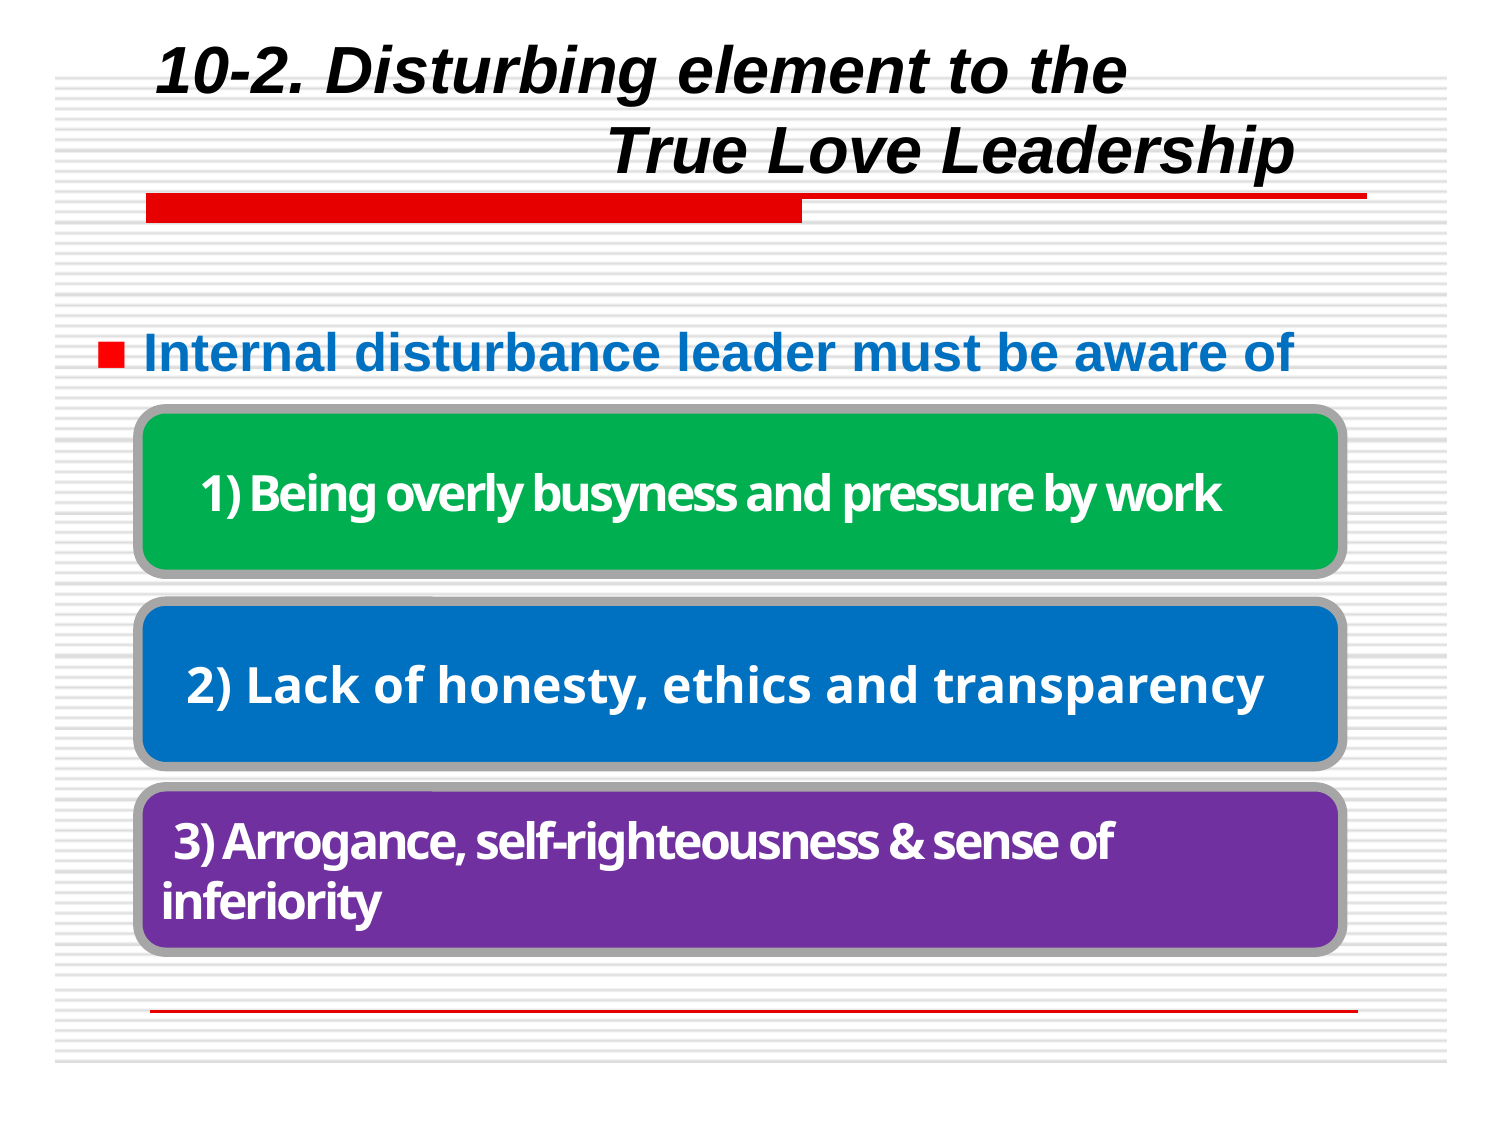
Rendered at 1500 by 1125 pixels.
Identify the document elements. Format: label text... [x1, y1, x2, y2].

text_box ■ Internal disturbance leader must be aware of [53, 277, 1437, 390]
picture [55, 70, 1447, 1063]
text_box 1) Being overly busyness and pressure by work [135, 406, 1345, 577]
text_box 2) Lack of honesty, ethics and transparency [135, 599, 1345, 769]
text_box 10-2. Disturbing element to the True Love Leadership [140, 19, 1433, 119]
text_box 3) Arrogance, self-righteousness & sense of inferiority [135, 784, 1345, 955]
